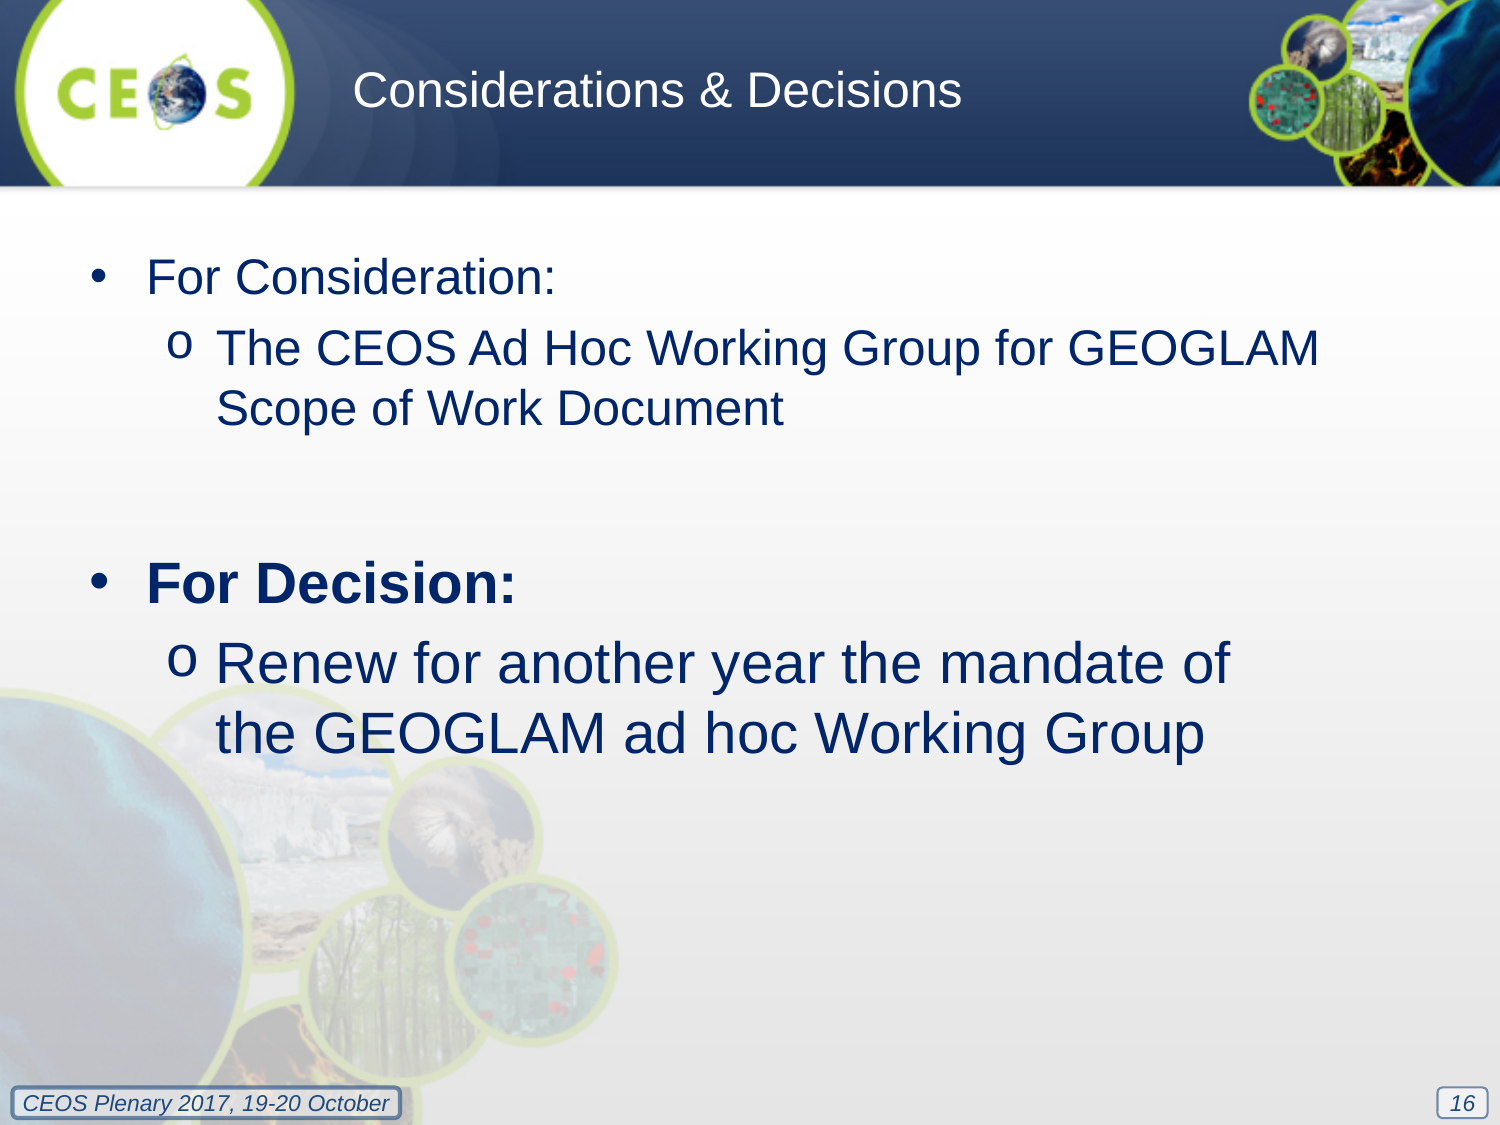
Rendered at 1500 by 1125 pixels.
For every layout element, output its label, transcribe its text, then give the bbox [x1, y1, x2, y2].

slide_number 16 [1436, 1086, 1489, 1120]
list For Consideration: The CEOS Ad Hoc Working Group for GEOGLAM Scope of Work Document For Decision: Renew for another year the mandate of the GEOGLAM ad hoc Working Group [75, 237, 1413, 1013]
picture [0, 0, 1500, 1125]
list Considerations & Decisions [337, 50, 1150, 138]
